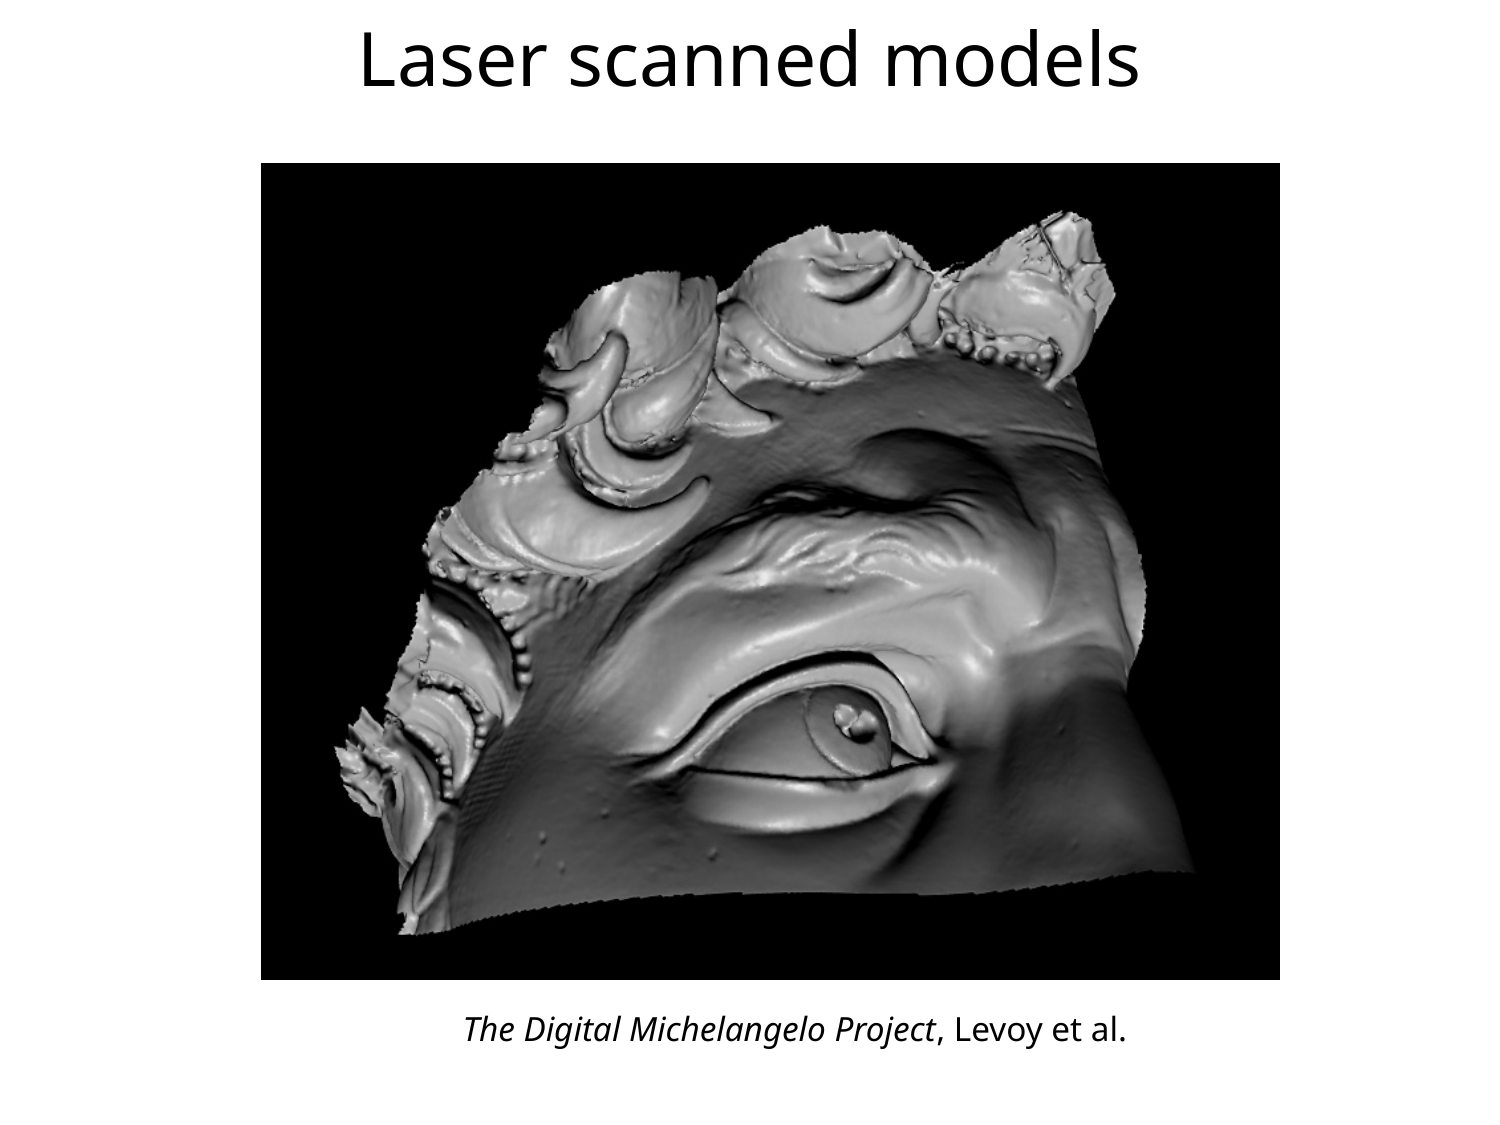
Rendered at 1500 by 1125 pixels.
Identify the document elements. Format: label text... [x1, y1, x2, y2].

picture [260, 162, 1280, 980]
text_box The Digital Michelangelo Project, Levoy et al. [370, 1000, 1145, 1076]
title Laser scanned models [0, 0, 1500, 113]
